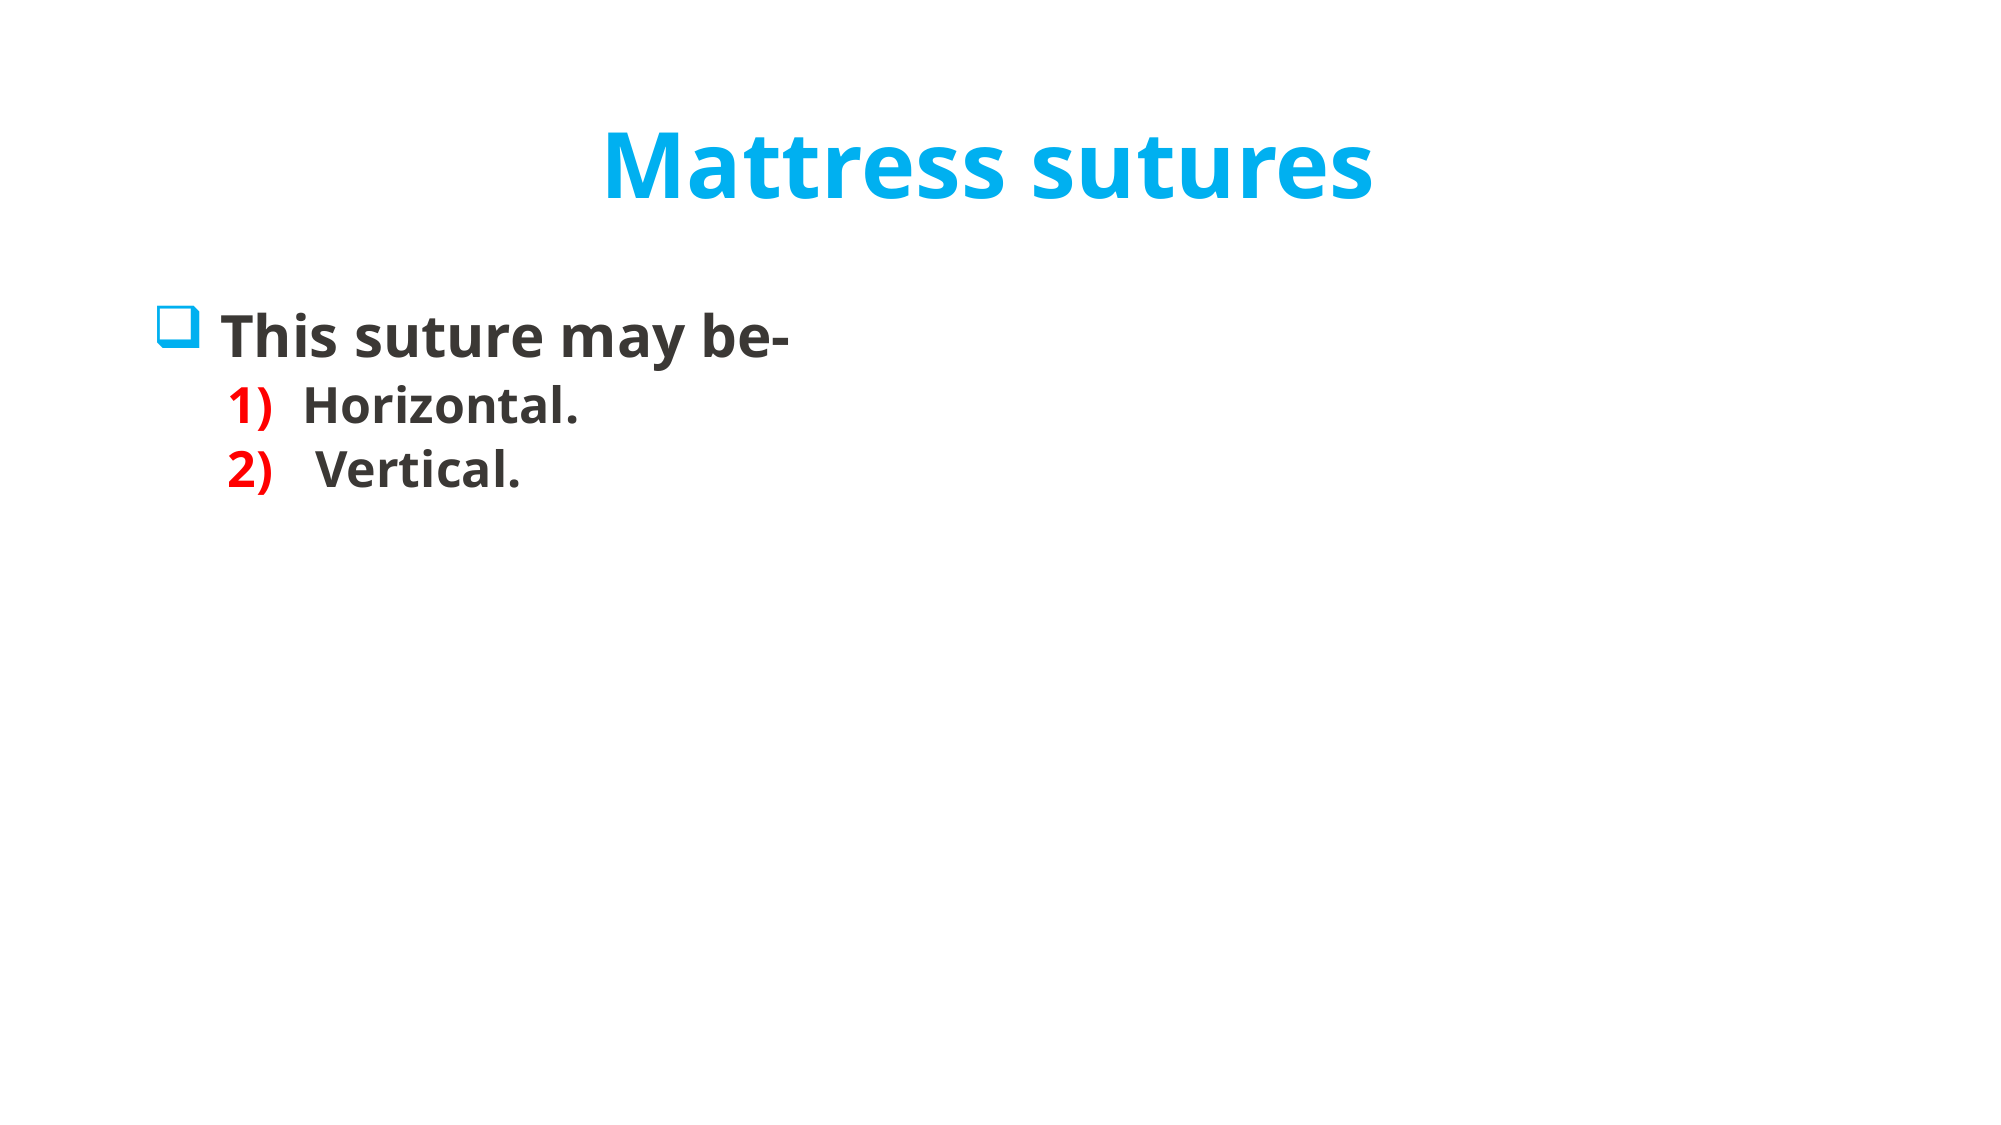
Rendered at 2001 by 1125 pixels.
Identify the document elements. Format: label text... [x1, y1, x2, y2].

title Mattress sutures [137, 59, 1863, 278]
list This suture may be- Horizontal. Vertical. [137, 299, 1863, 1014]
